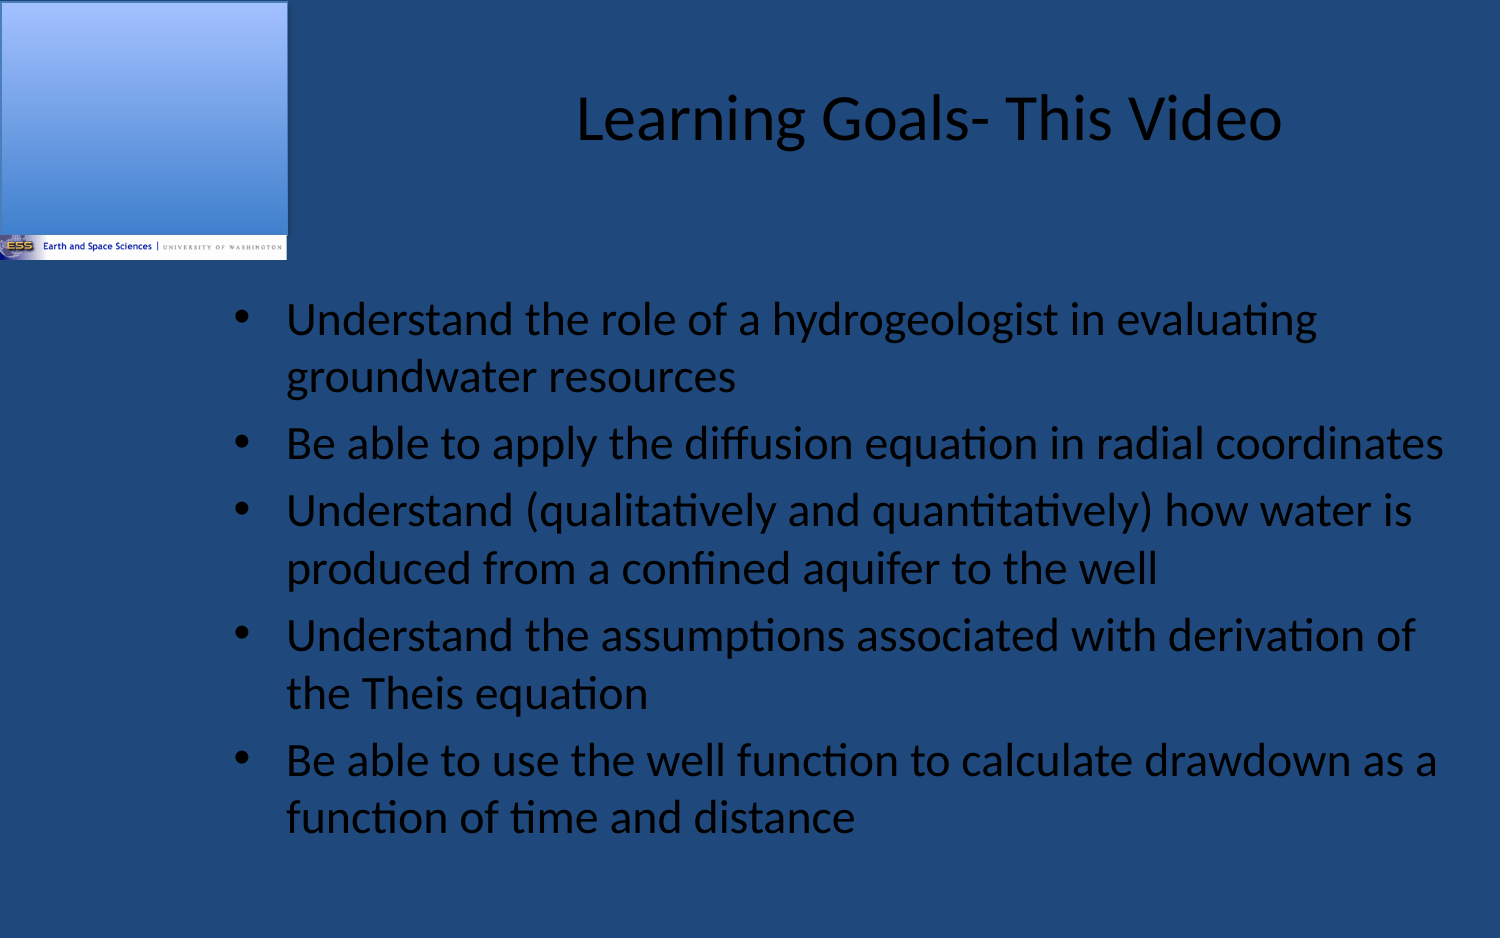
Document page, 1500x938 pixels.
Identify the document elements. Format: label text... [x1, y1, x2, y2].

text_box [0, 1, 288, 235]
list Understand the role of a hydrogeologist in evaluating groundwater resources Be able to apply the diffusion equation in radial coordinates Understand (qualitatively and quantitatively) how water is produced from a confined aquifer to the well Understand the assumptions associated with derivation of the Theis equation Be able to use the well function to calculate drawdown as a function of time and distance [218, 279, 1463, 899]
picture [0, 234, 287, 260]
title Learning Goals- This Video [514, 35, 1346, 192]
